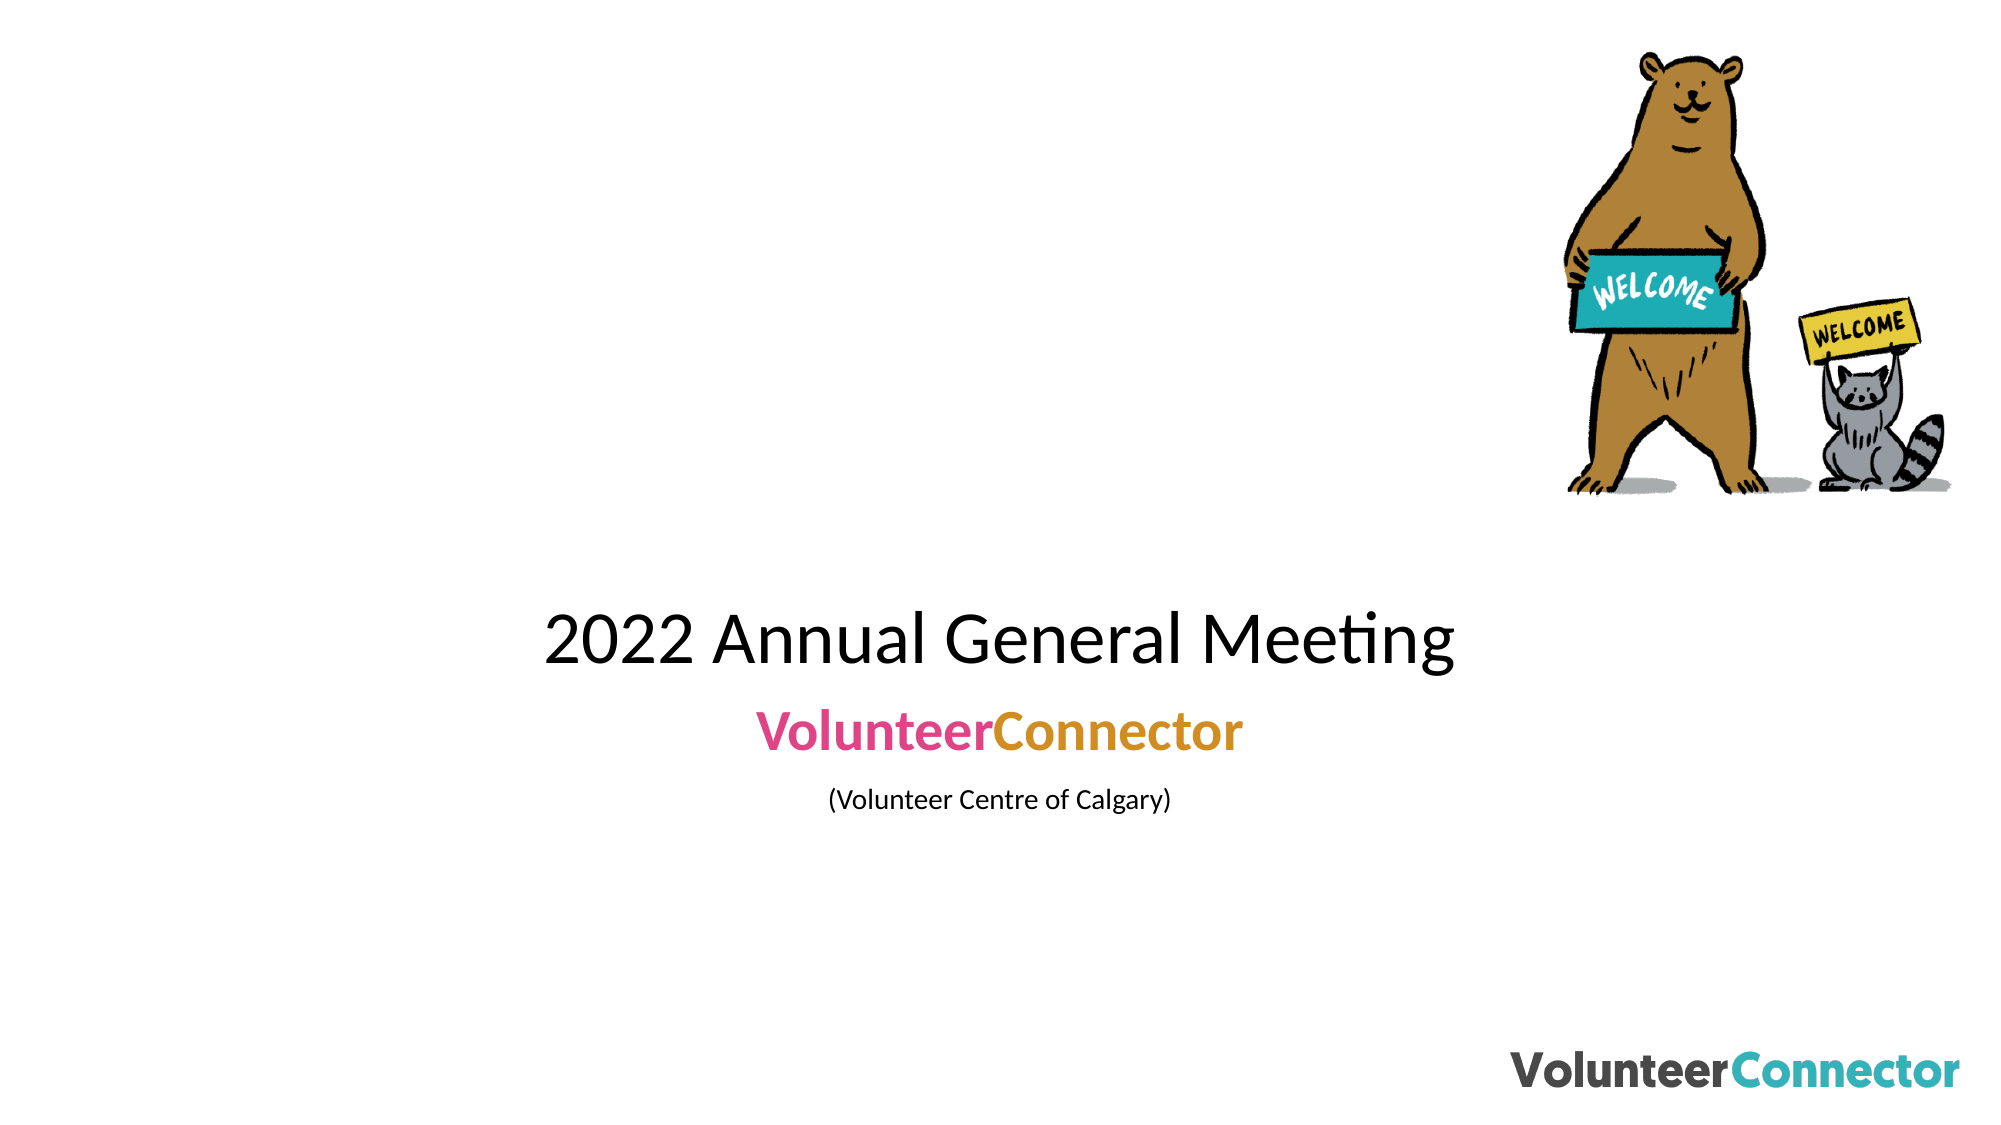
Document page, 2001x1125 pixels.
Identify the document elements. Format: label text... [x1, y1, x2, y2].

picture [1510, 1051, 1960, 1088]
picture [1540, 30, 1960, 519]
subtitle 2022 Annual General Meeting VolunteerConnector (Volunteer Centre of Calgary) [249, 590, 1750, 863]
